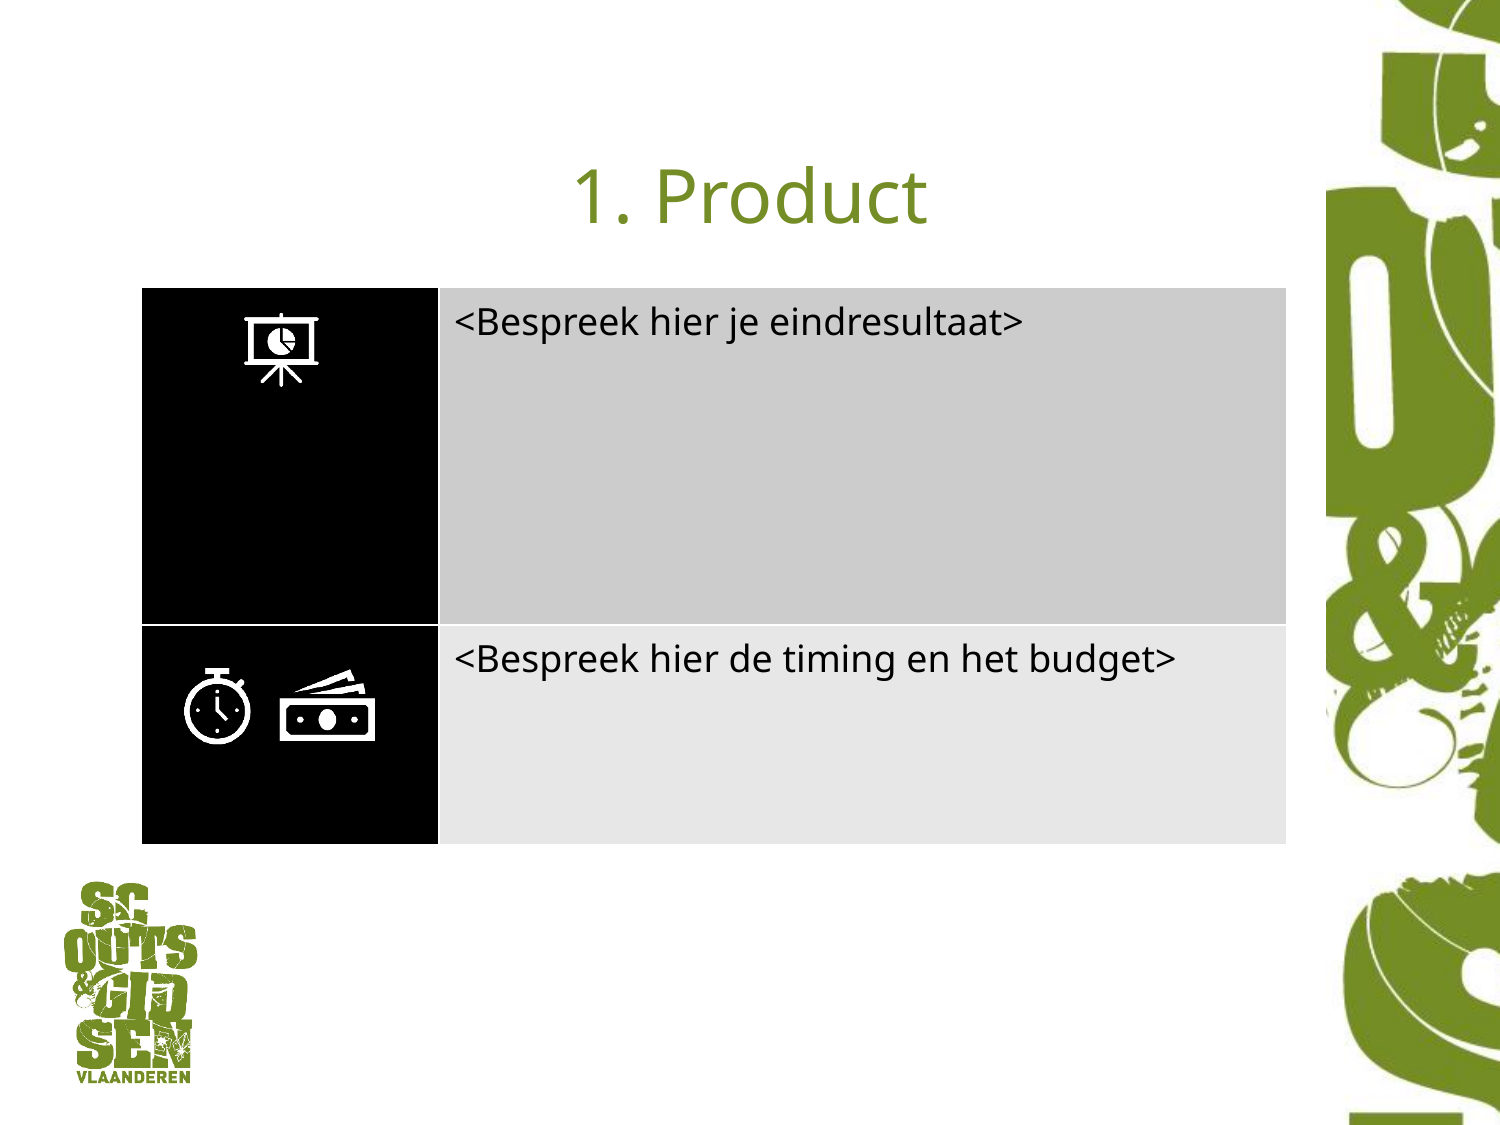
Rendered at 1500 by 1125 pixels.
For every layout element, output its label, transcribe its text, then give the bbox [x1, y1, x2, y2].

table_header <Bespreek hier je eindresultaat> [440, 288, 1286, 624]
picture [275, 655, 379, 758]
table_cell <Bespreek hier de timing en het budget> [440, 626, 1286, 844]
table_header [142, 288, 438, 624]
picture [234, 302, 328, 396]
title 1. Product [112, 99, 1388, 288]
picture [50, 862, 212, 1100]
picture [1326, 0, 1500, 1125]
picture [170, 659, 264, 753]
table_cell [142, 626, 438, 844]
